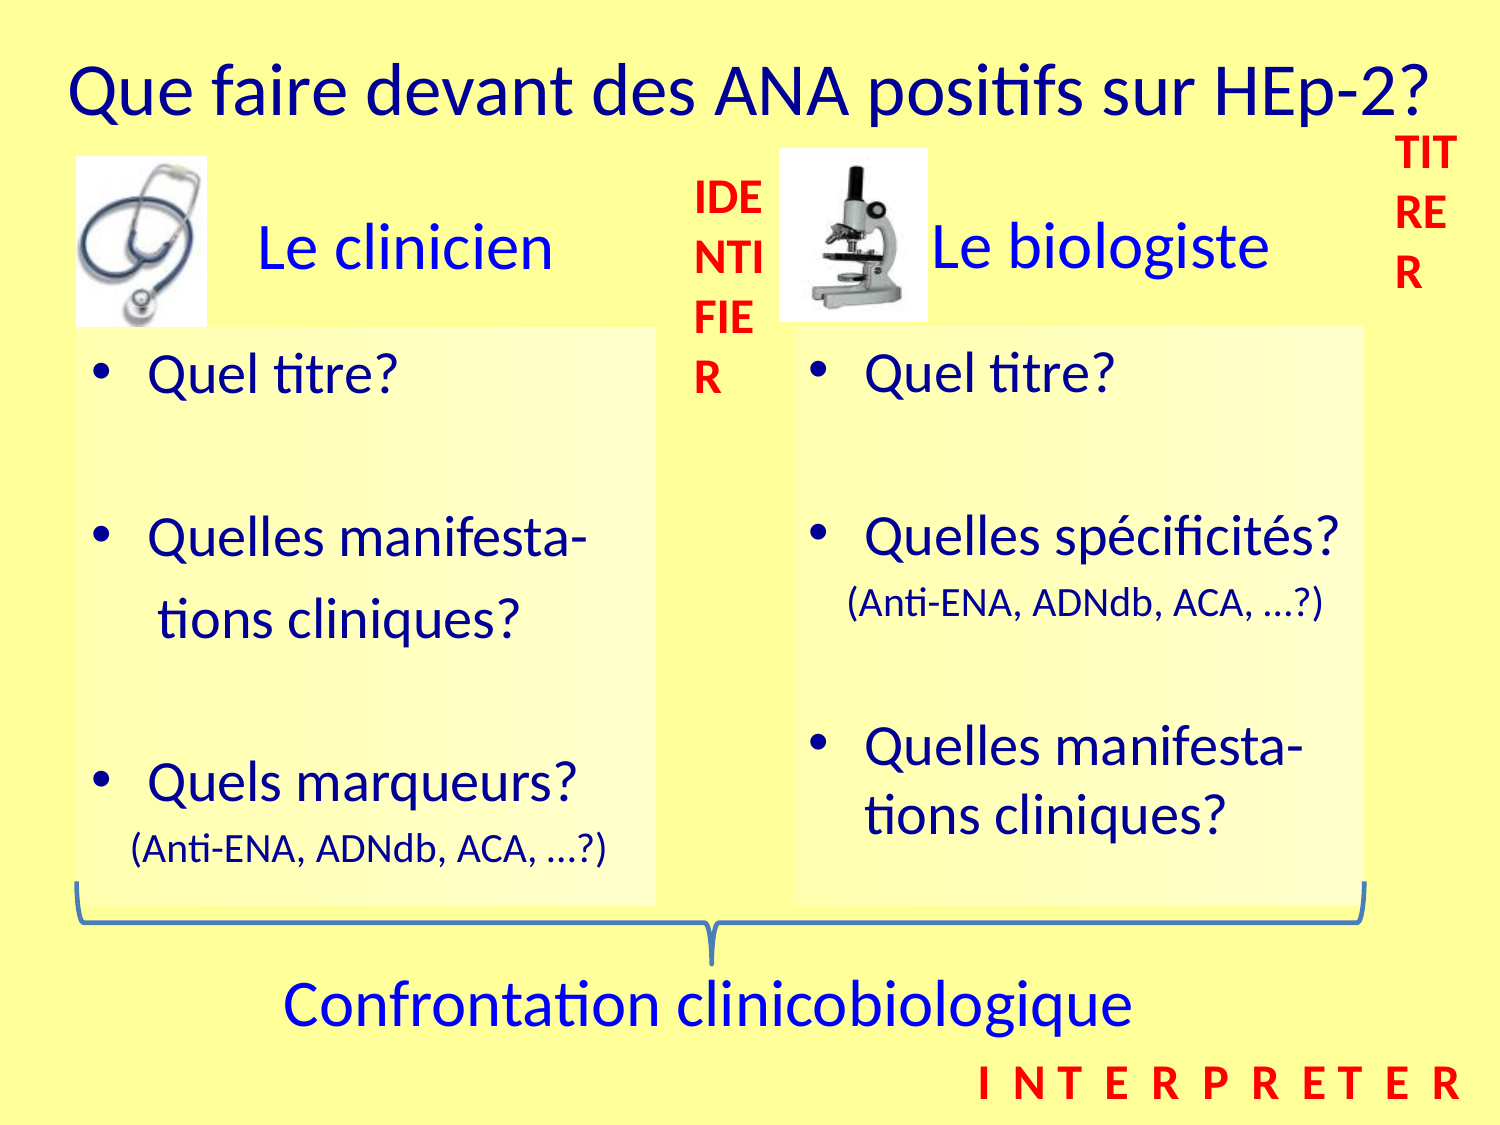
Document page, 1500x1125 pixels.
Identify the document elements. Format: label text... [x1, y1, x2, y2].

list Quel titre? Quelles manifesta- tions cliniques? Quels marqueurs? (Anti-ENA, ADNdb, ACA, …?) [76, 327, 656, 881]
list Le clinicien [211, 185, 679, 291]
title Que faire devant des ANA positifs sur HEp-2? [29, 45, 1471, 126]
text_box I N T E R P R E T E R [962, 1041, 1485, 1117]
list Le biologiste [932, 184, 1380, 290]
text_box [779, 148, 928, 322]
list Quel titre? Quelles spécificités? (Anti-ENA, ADNdb, ACA, …?) Quelles manifesta-tions cliniques? [793, 326, 1365, 881]
text_box IDENTIFIER [679, 156, 782, 411]
text_box [75, 881, 1365, 952]
text_box TITRER [1380, 110, 1483, 306]
picture [76, 156, 207, 327]
text_box Confrontation clinicobiologique [268, 952, 1155, 1047]
